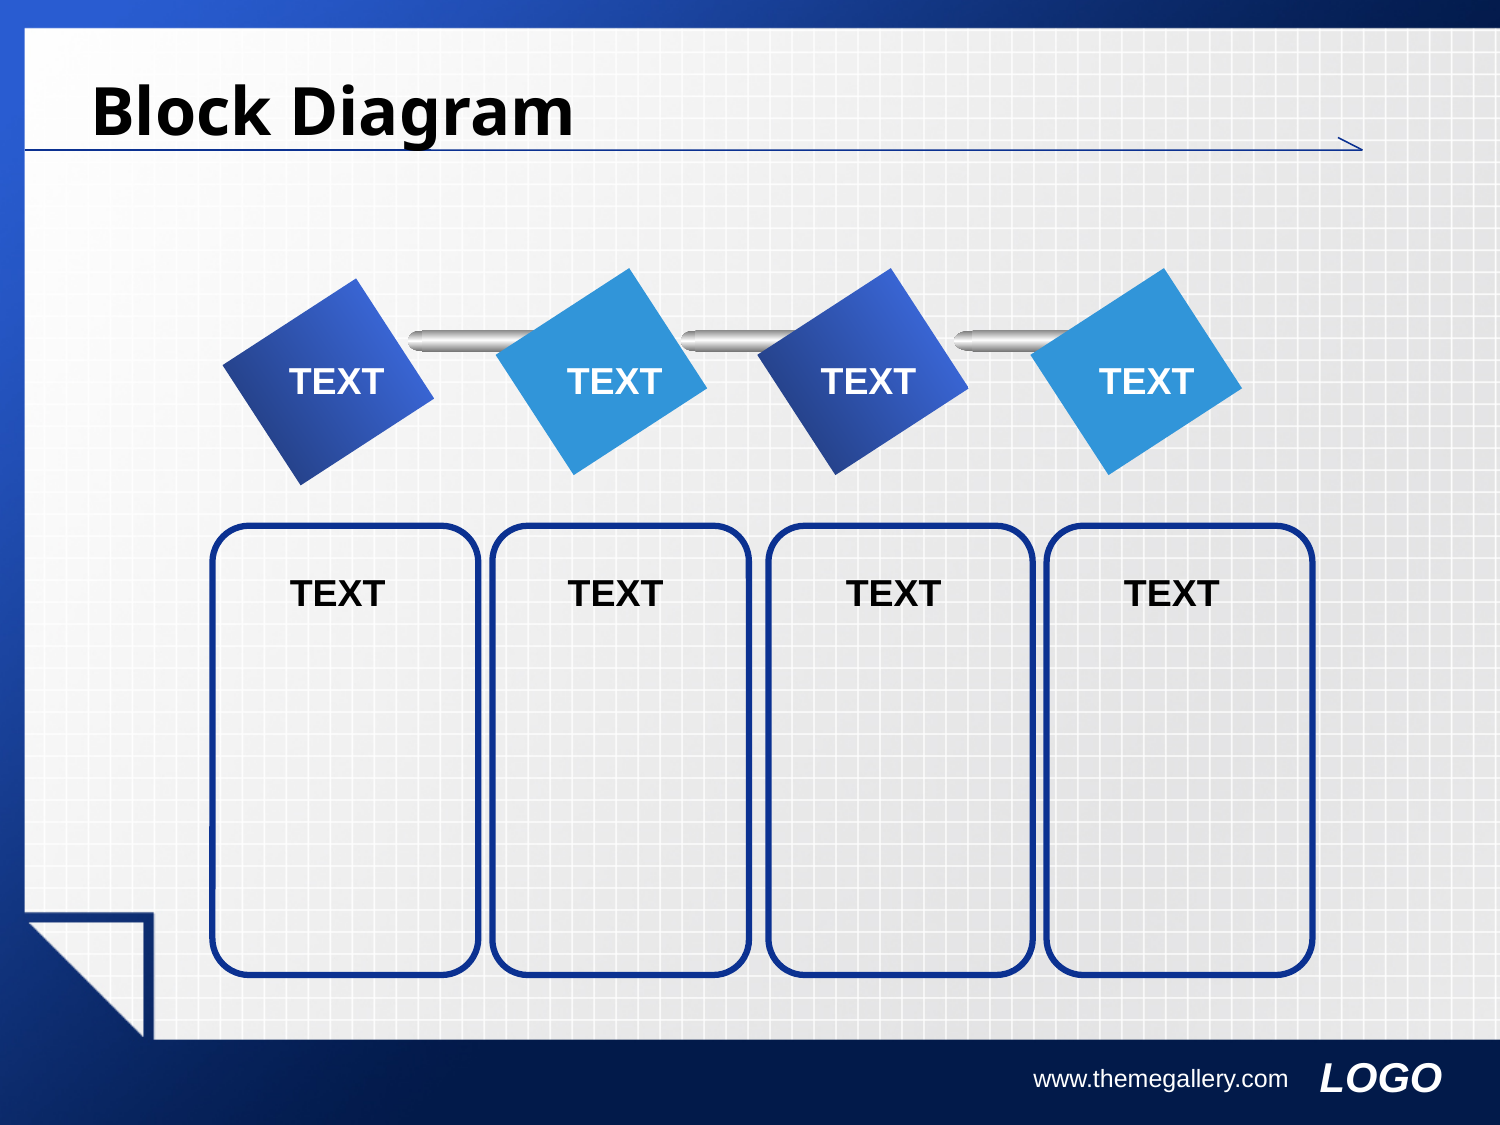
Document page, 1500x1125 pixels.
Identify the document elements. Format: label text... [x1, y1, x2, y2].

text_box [248, 299, 1217, 454]
text_box [492, 525, 749, 976]
text_box TEXT [831, 561, 957, 622]
text_box TEXT [552, 561, 679, 622]
text_box [1046, 525, 1313, 976]
text_box TEXT [1109, 561, 1235, 622]
text_box [768, 525, 1033, 976]
picture [0, 0, 1500, 1125]
text_box TEXT [275, 561, 401, 622]
title Block Diagram [74, 62, 1338, 156]
text_box [212, 525, 479, 976]
footer www.themegallery.com [928, 1054, 1305, 1096]
